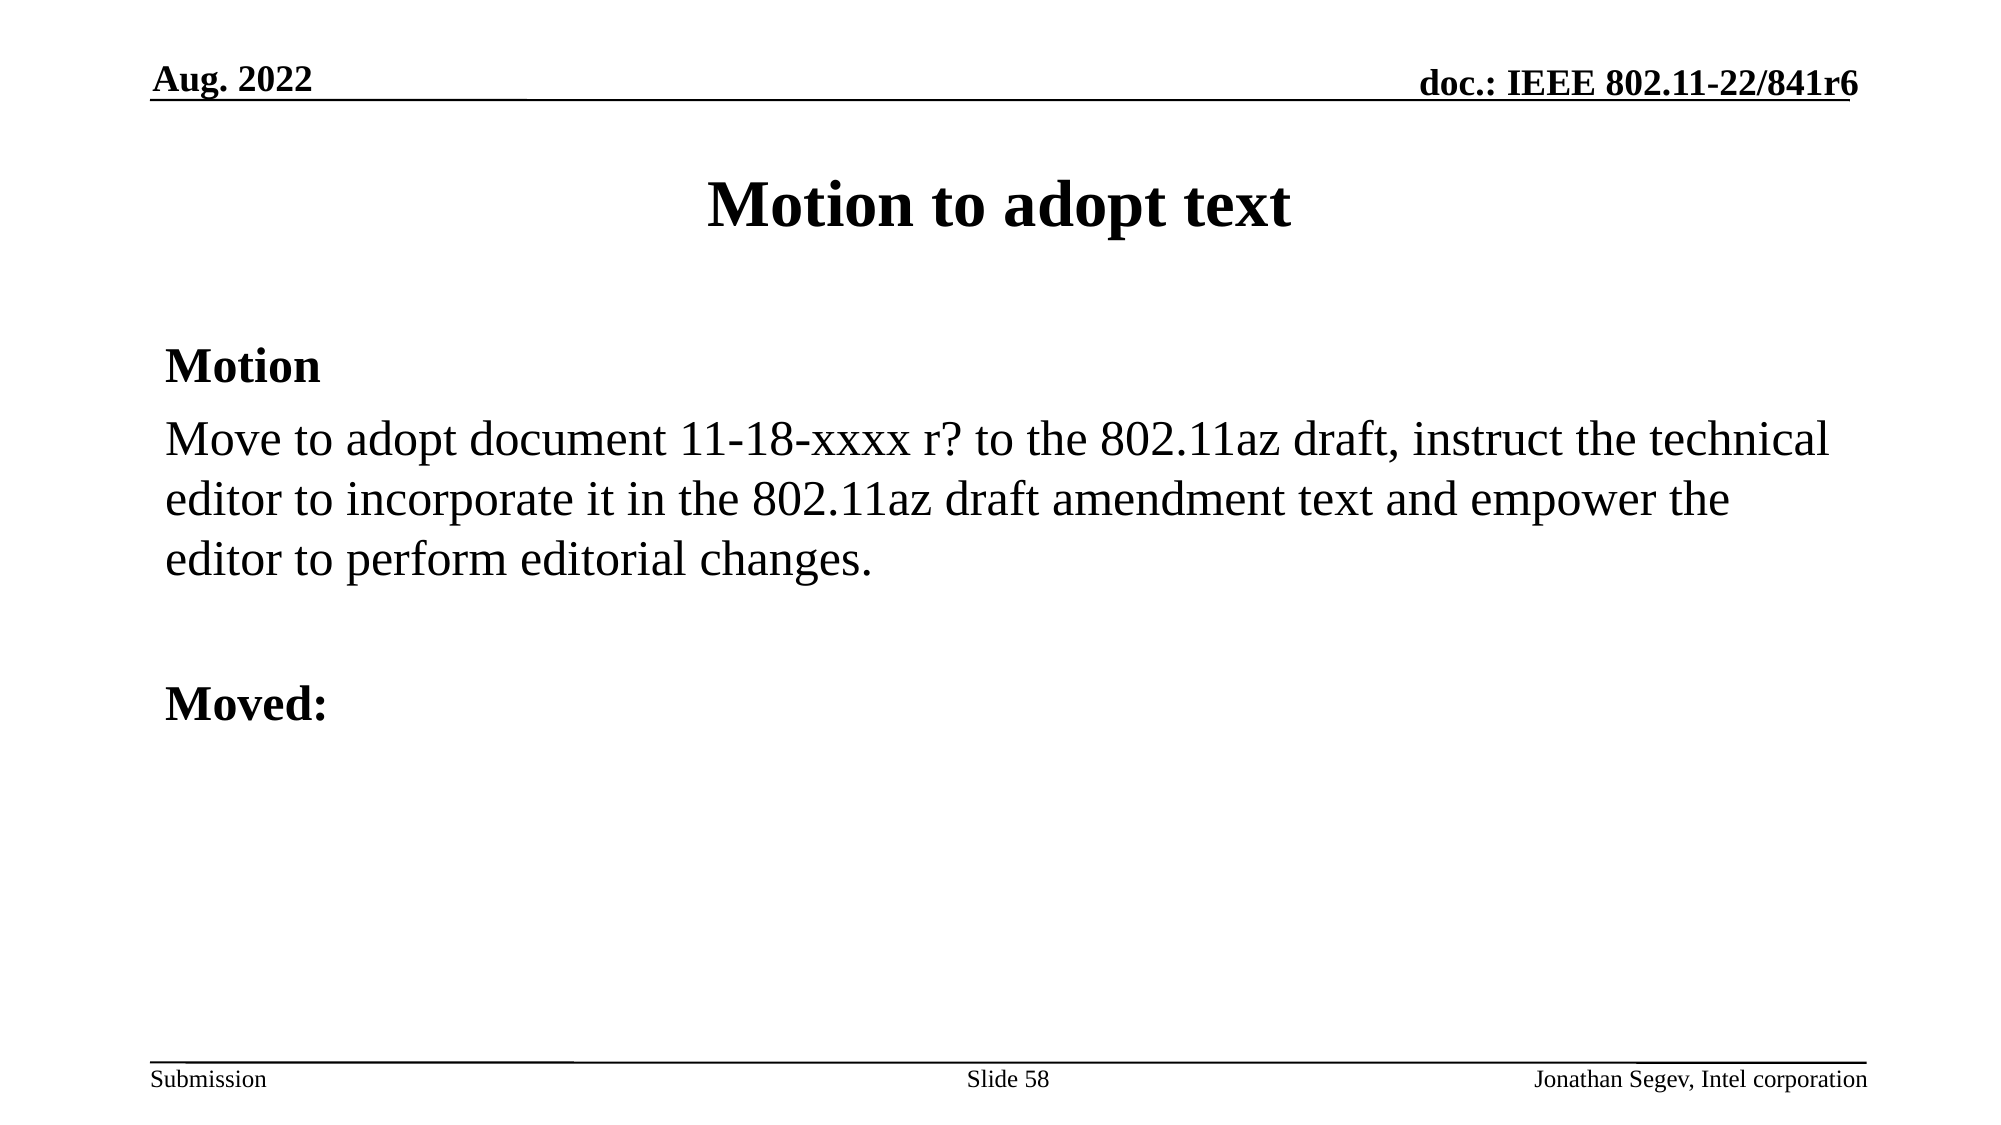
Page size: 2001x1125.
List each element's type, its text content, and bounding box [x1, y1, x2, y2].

list Motion Move to adopt document 11-18-xxxx r? to the 802.11az draft, instruct the technical editor to incorporate it in the 802.11az draft amendment text and empower the editor to perform editorial changes. Moved: [149, 324, 1850, 1000]
footer Jonathan Segev, Intel corporation [1171, 1061, 1869, 1093]
slide_number Slide 58 [950, 1061, 1067, 1123]
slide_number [152, 54, 563, 100]
title Motion to adopt text [149, 112, 1850, 288]
